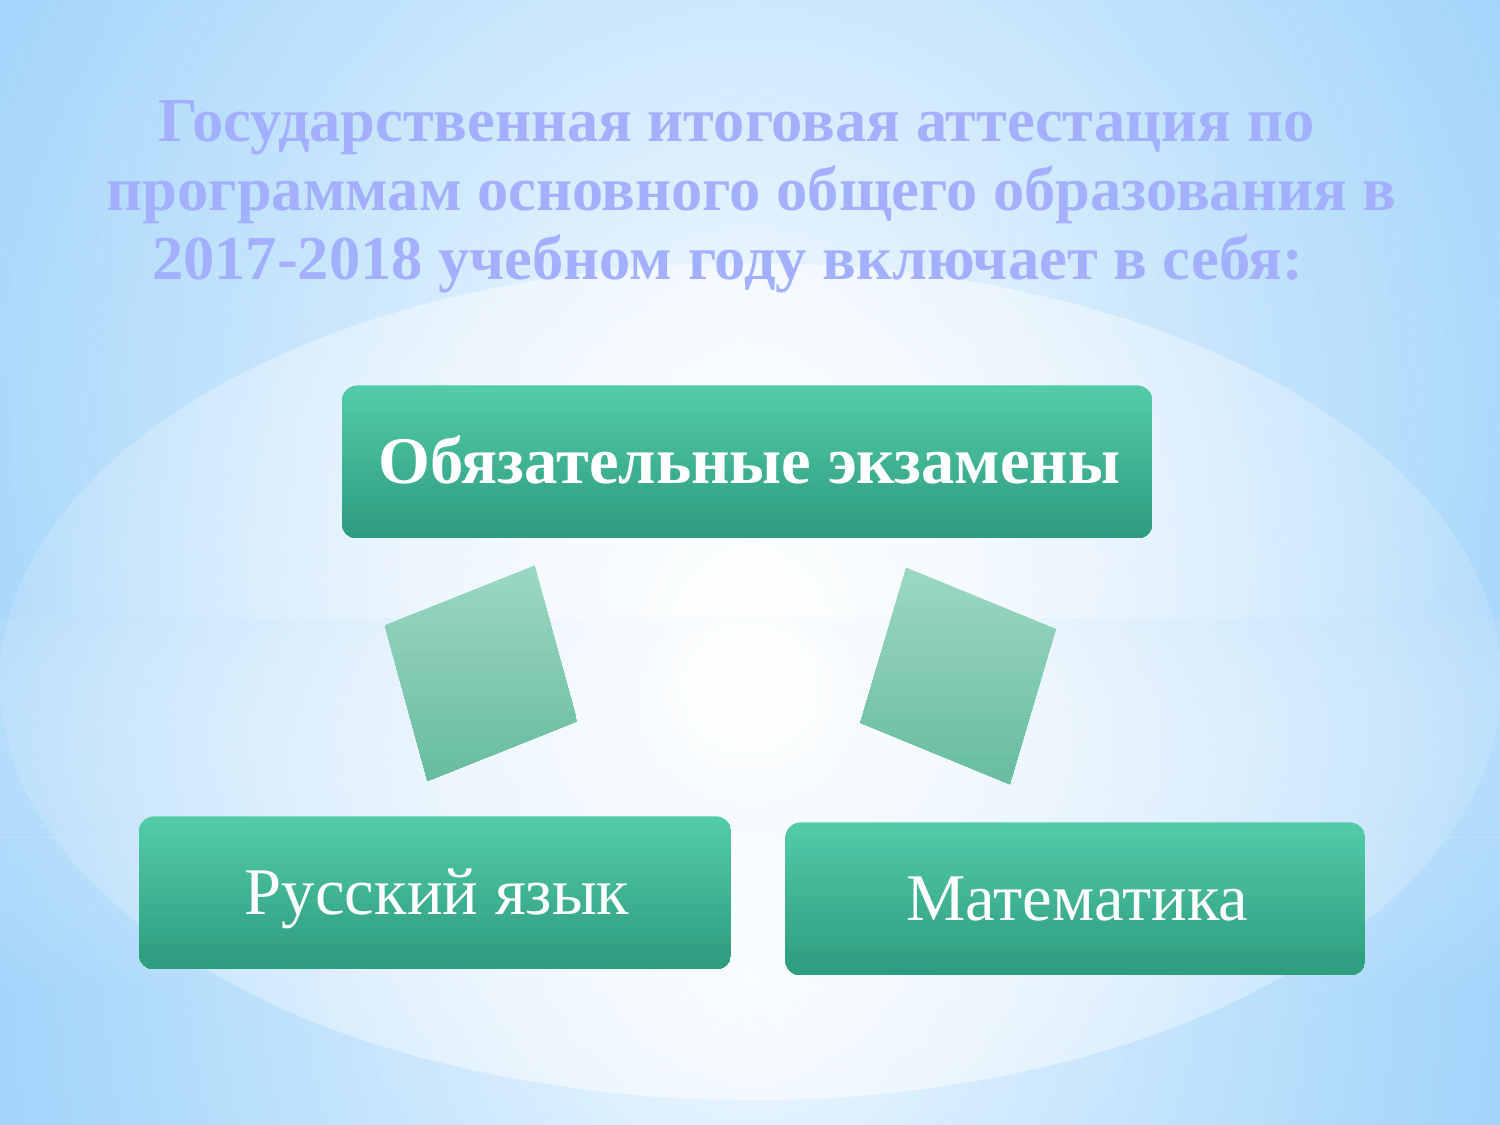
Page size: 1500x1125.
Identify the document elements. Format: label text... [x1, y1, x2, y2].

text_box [100, 385, 1389, 977]
list Государственная итоговая аттестация по программам основного общего образования в 2017-2018 учебном году включает в себя: [41, 78, 1425, 986]
